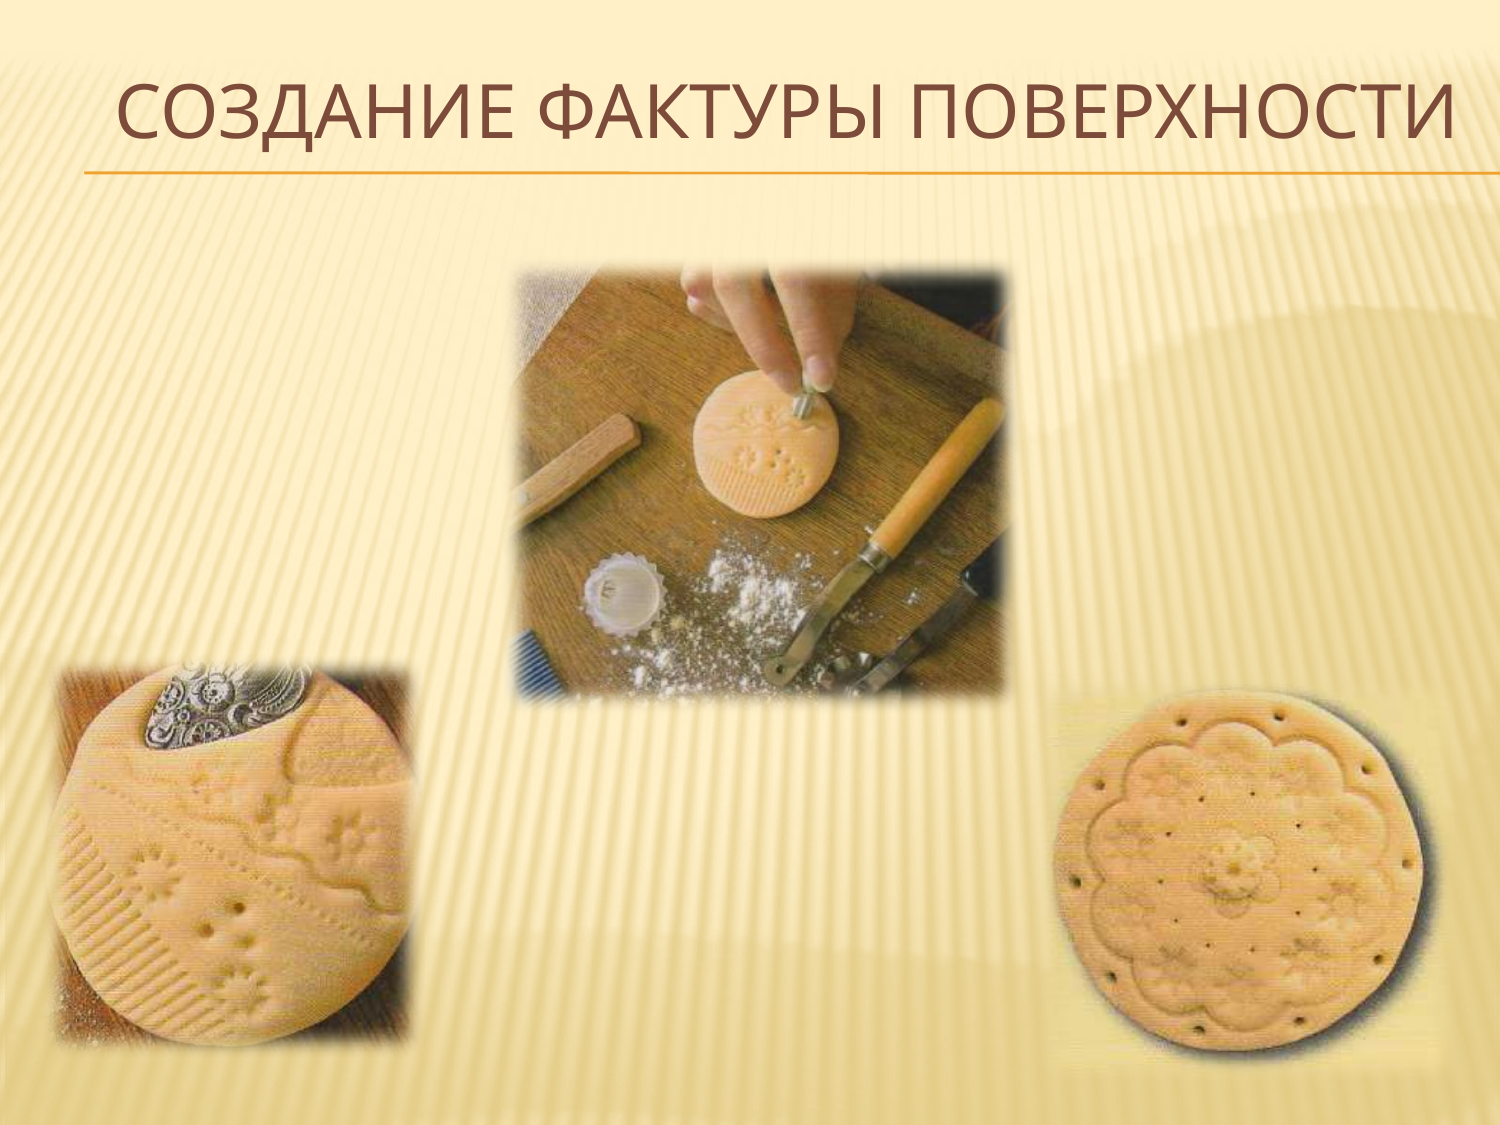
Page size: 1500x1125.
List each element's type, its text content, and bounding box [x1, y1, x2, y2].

picture [40, 653, 426, 1060]
picture [501, 255, 1023, 714]
picture [1033, 673, 1462, 1088]
title Создание фактуры поверхности [75, 39, 1500, 178]
